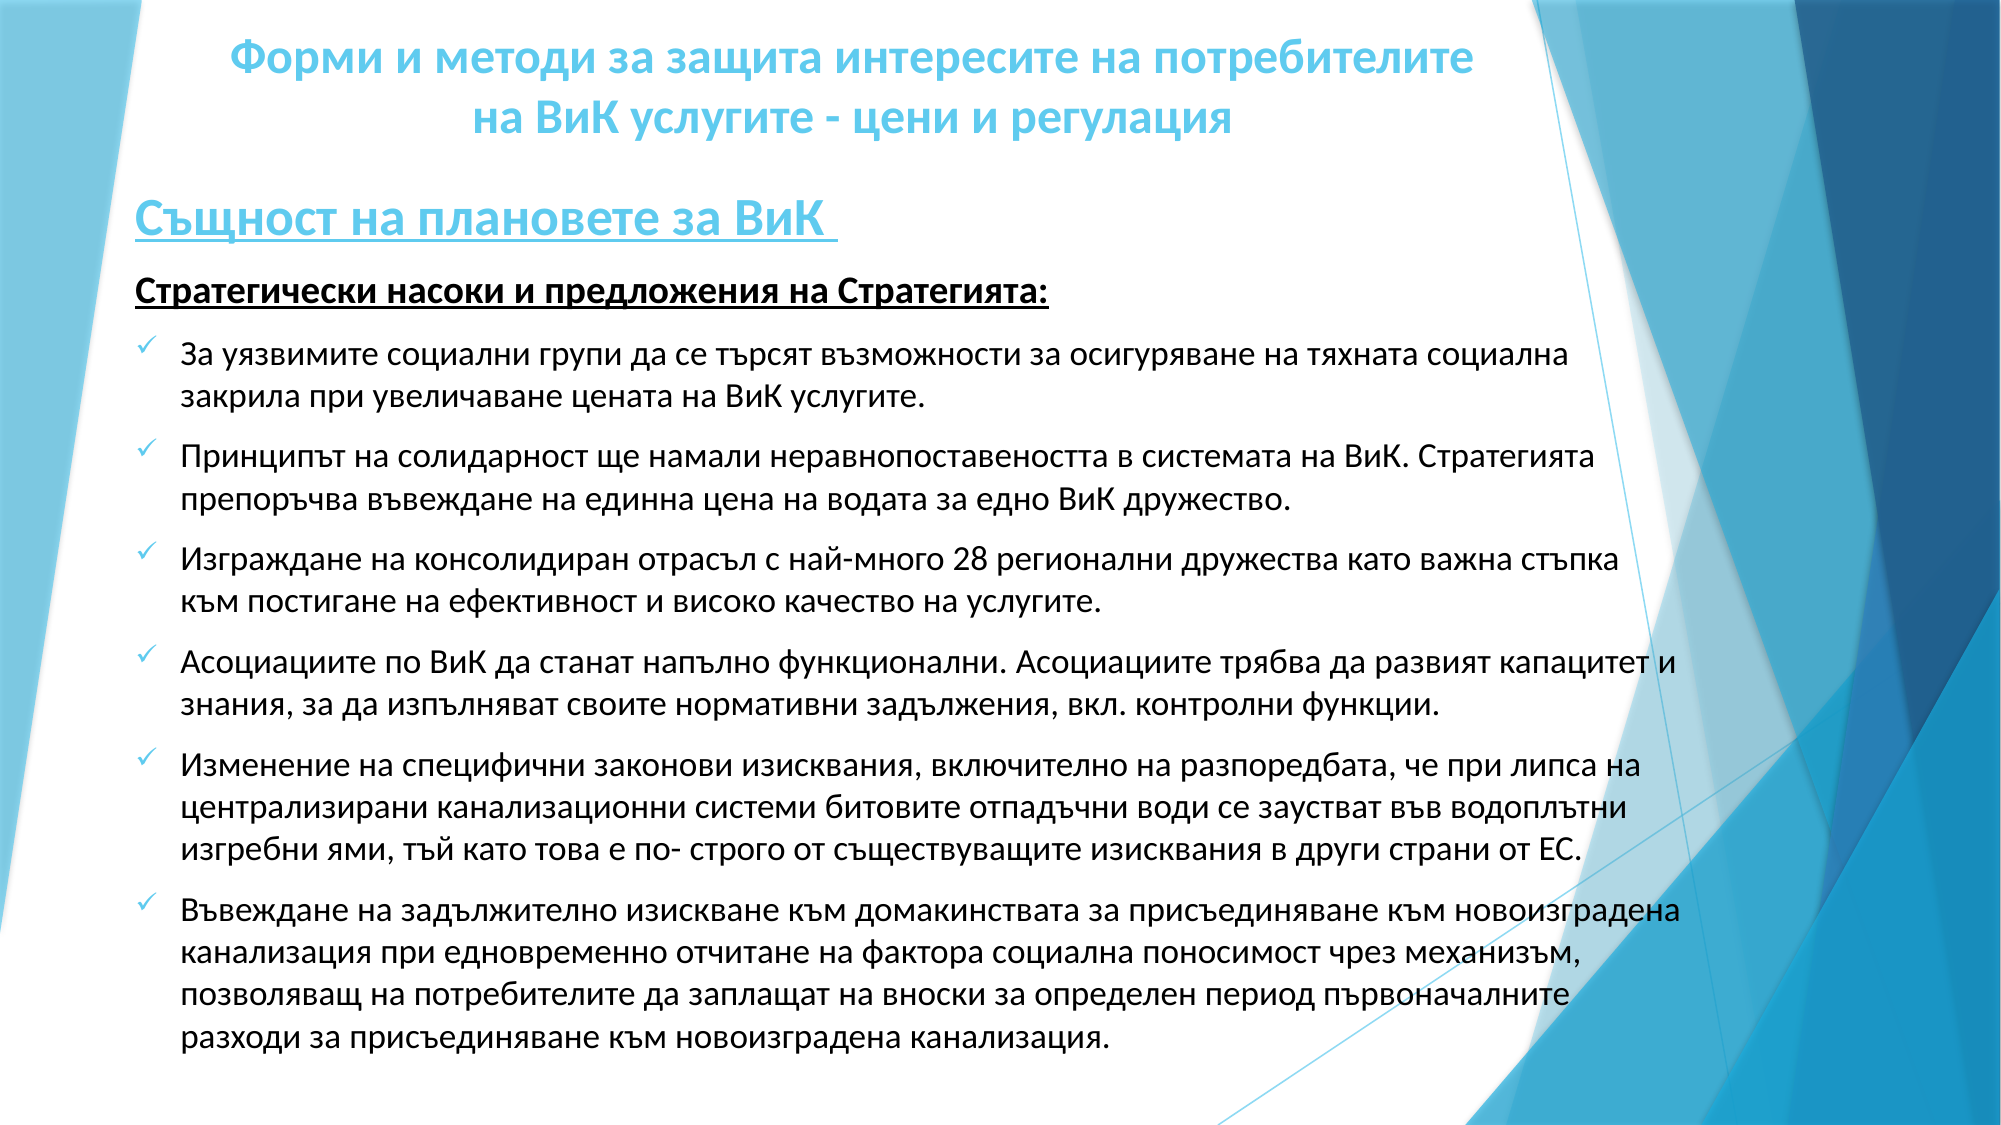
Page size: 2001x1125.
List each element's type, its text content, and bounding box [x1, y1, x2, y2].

title Форми и методи за защита интересите на потребителите на ВиК услугите - цени и регулация [188, 18, 1518, 152]
subtitle Същност на плановете за ВиК Стратегически насоки и предложения на Стратегията: За уязвимите социални групи да се търсят възможности за осигуряване на тяхната социална закрила при увеличаване цената на ВиК услугите. Принципът на солидарност ще намали неравнопоставеността в системата на ВиК. Стратегията препоръчва въвеждане на единна цена на водата за едно ВиК дружество. Изграждане на консолидиран отрасъл с най-много 28 регионални дружества като важна стъпка към постигане на ефективност и високо качество на услугите. Асоциациите по ВиК да станат напълно функционални. Асоциациите трябва да развият капацитет и знания, за да изпълняват своите нормативни задължения, вкл. контролни функции. Изменение на специфични законови изисквания, включително на разпоредбата, че при липса на централизирани канализационни системи битовите отпадъчни води се заустват във водоплътни изгребни ями, тъй като това е по- строго от съществуващите изисквания в други страни от ЕС. Въвеждане на задължително изискване към домакинствата за присъединяване към новоизградена канализация при едновременно отчитане на фактора социална поносимост чрез механизъм, позволяващ на потребителите да заплащат на вноски за определен период първоначалните разходи за присъединяване към новоизградена канализация. [120, 174, 1699, 1078]
